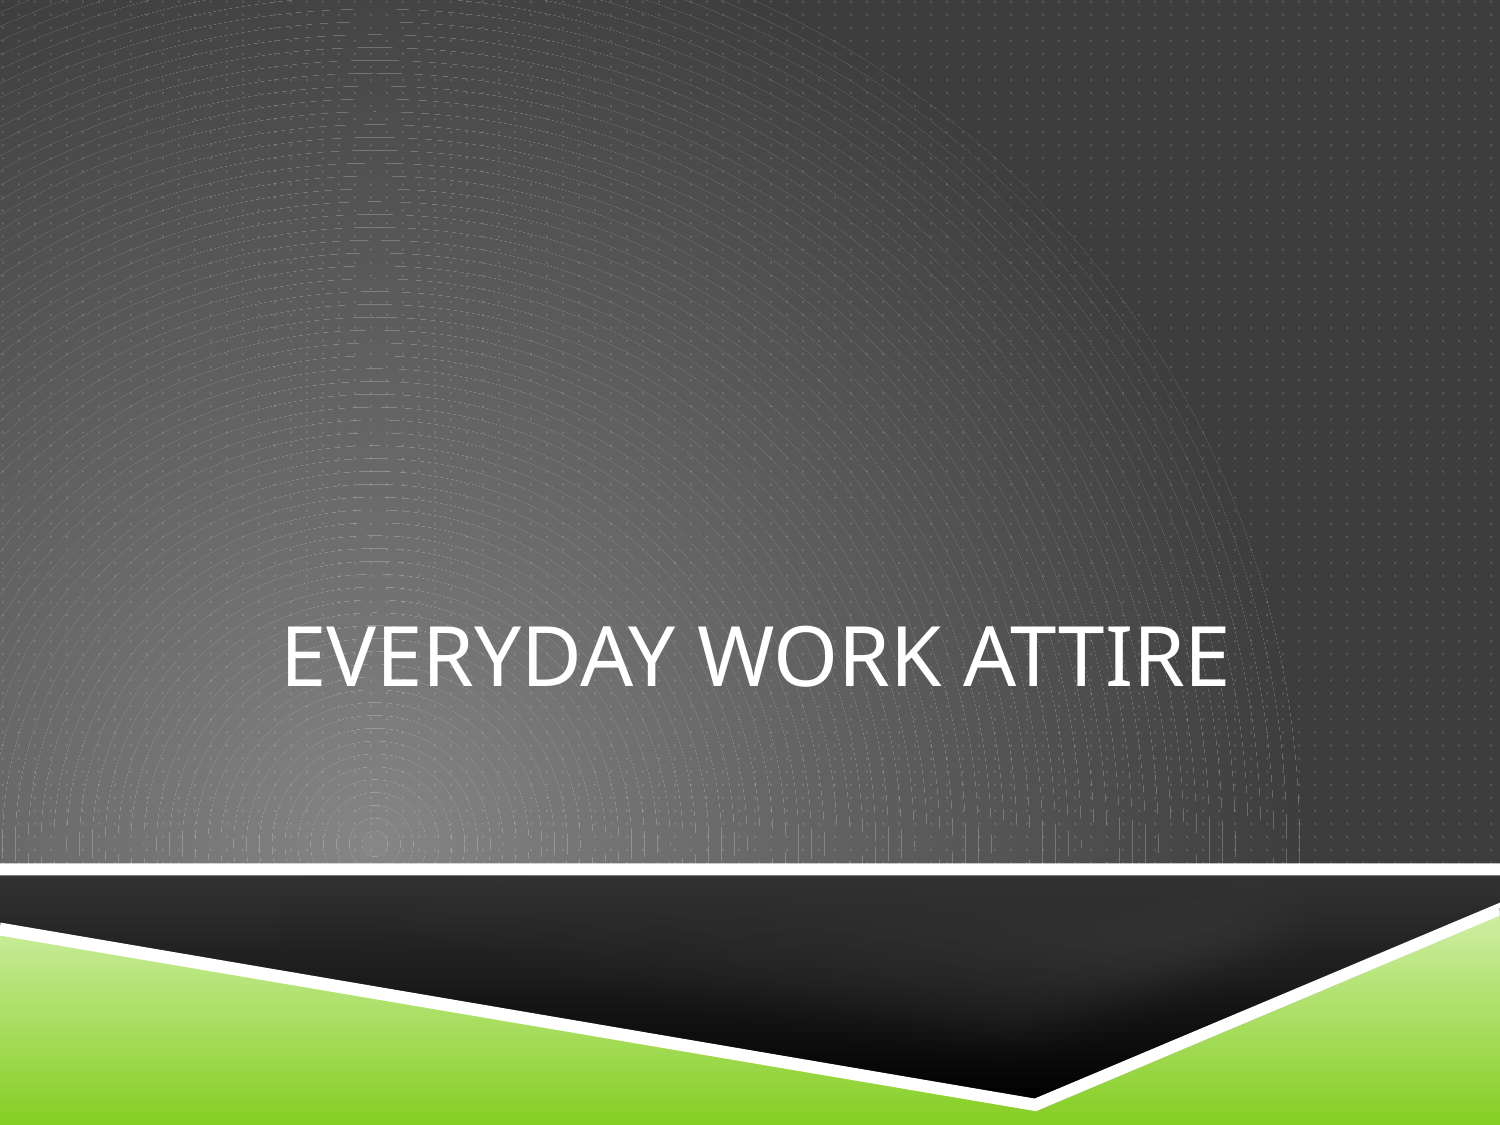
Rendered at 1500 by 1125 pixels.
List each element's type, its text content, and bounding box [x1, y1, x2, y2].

title Everyday work attire [118, 596, 1394, 820]
